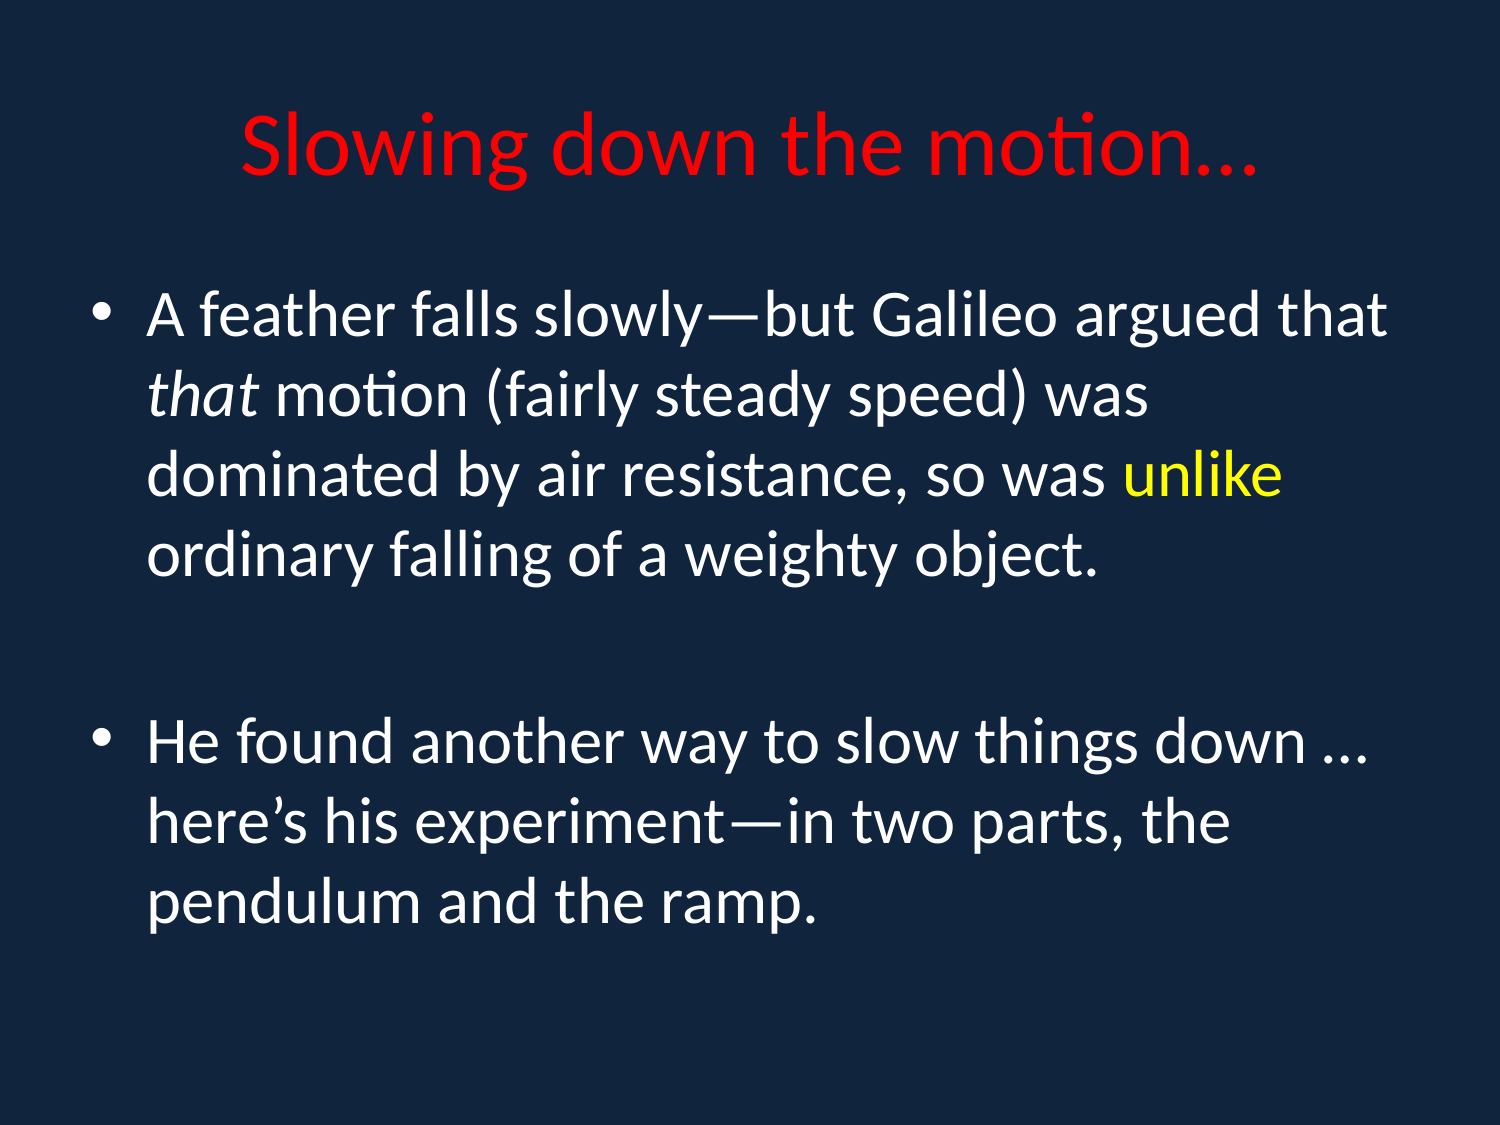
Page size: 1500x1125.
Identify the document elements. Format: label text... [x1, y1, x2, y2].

title Slowing down the motion… [75, 45, 1425, 233]
list A feather falls slowly—but Galileo argued that that motion (fairly steady speed) was dominated by air resistance, so was unlike ordinary falling of a weighty object. He found another way to slow things down … here’s his experiment—in two parts, the pendulum and the ramp. [75, 262, 1425, 1005]
